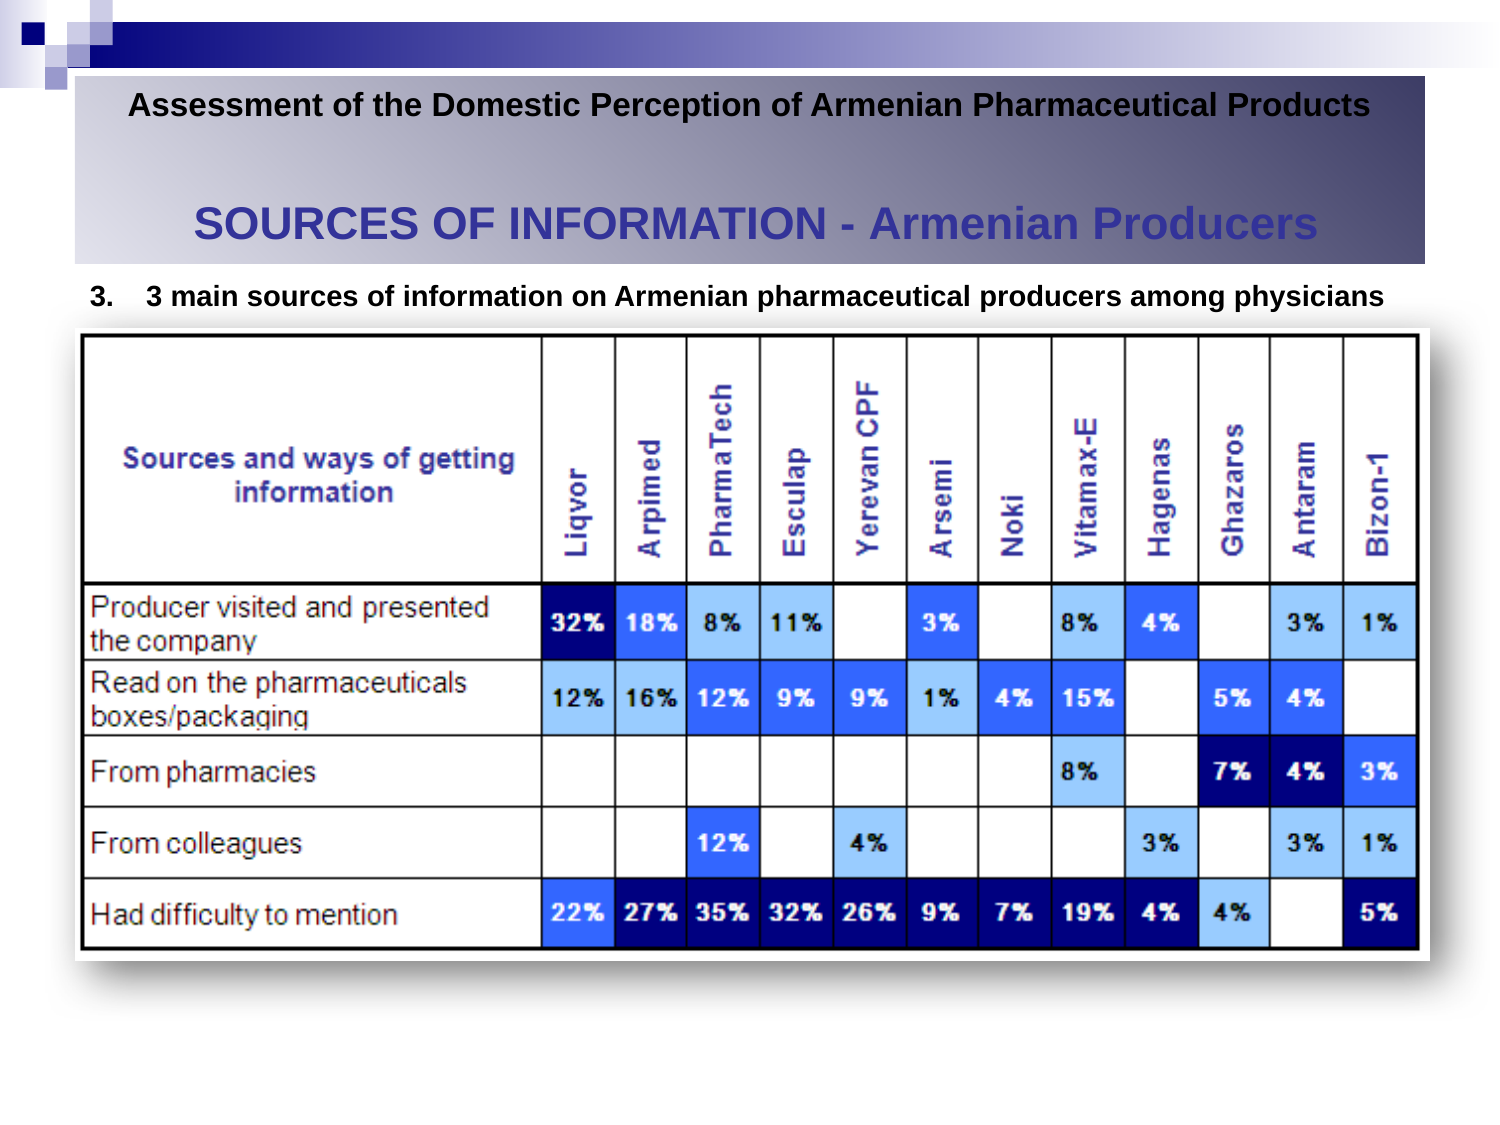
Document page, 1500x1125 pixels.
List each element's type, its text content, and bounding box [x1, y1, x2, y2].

text_box 3 main sources of information on Armenian pharmaceutical producers among physicians [74, 269, 1422, 324]
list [74, 327, 1431, 962]
text_box Assessment of the Domestic Perception of Armenian Pharmaceutical Products Sources of information - Armenian Producers [74, 76, 1425, 264]
